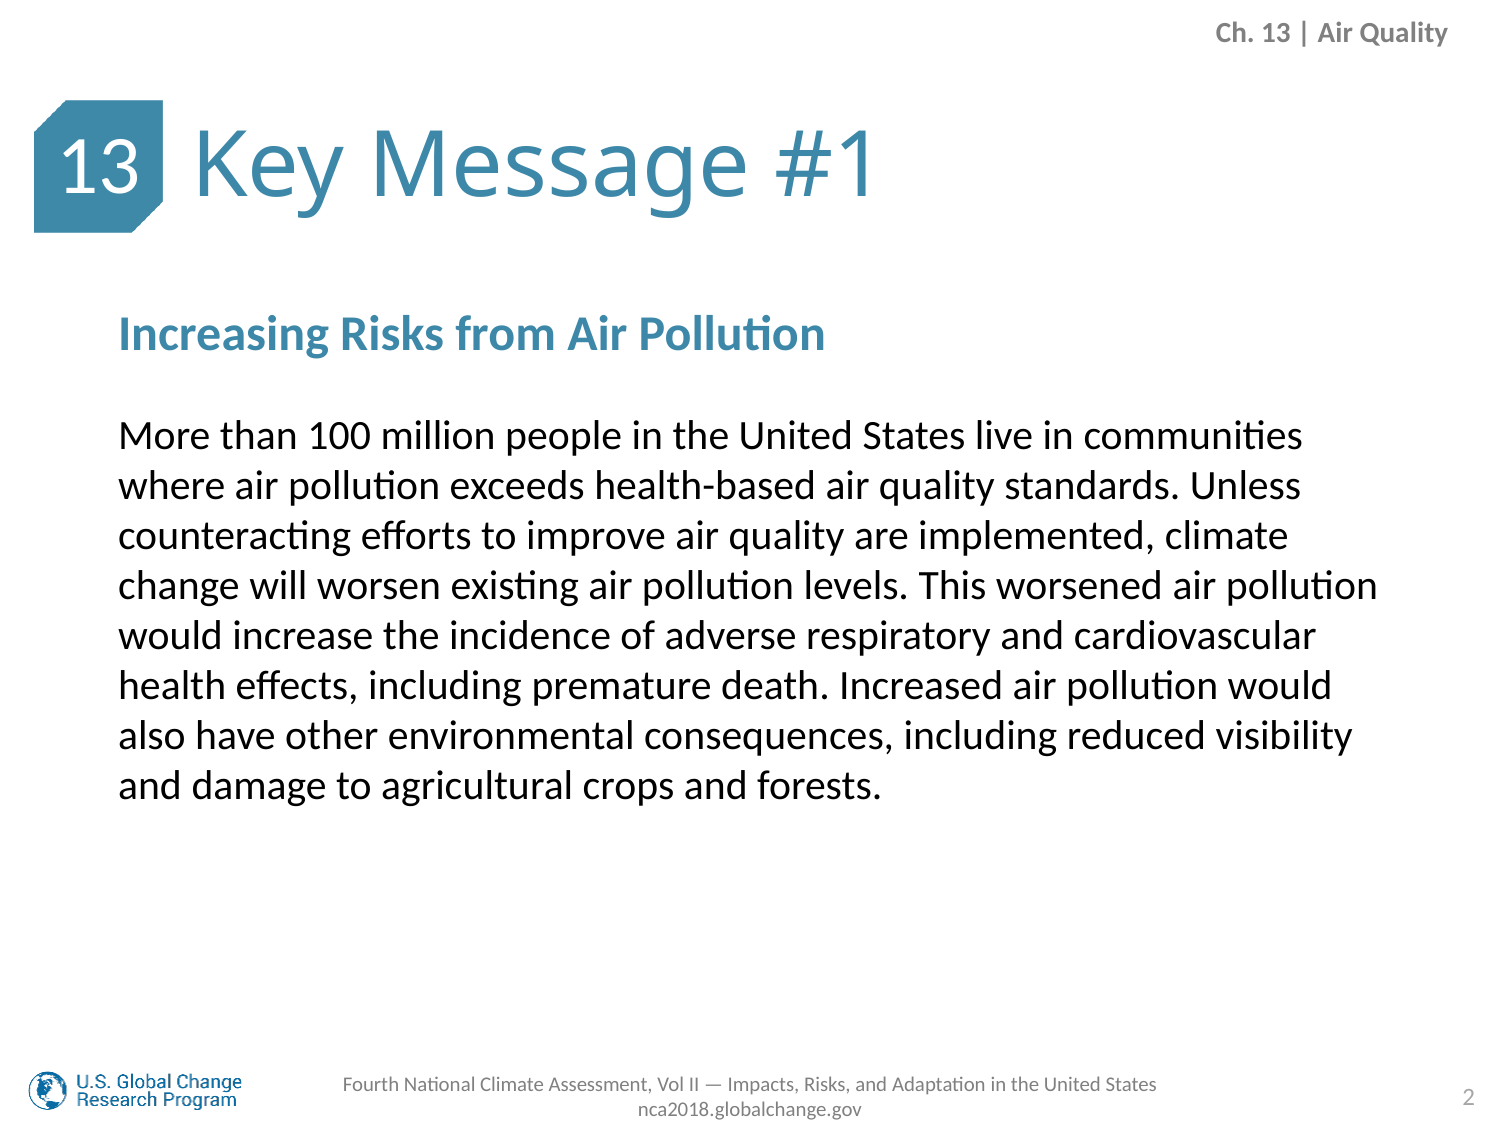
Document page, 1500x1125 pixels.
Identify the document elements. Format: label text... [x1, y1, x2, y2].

list Ch. 13 | Air Quality [34, 10, 1464, 57]
list 13 [34, 100, 163, 233]
list Increasing Risks from Air Pollution [103, 299, 1397, 373]
picture [21, 1065, 245, 1116]
list More than 100 million people in the United States live in communities where air pollution exceeds health-based air quality standards. Unless counteracting efforts to improve air quality are implemented, climate change will worsen existing air pollution levels. This worsened air pollution would increase the incidence of adverse respiratory and cardiovascular health effects, including premature death. Increased air pollution would also have other environmental consequences, including reduced visibility and damage to agricultural crops and forests. [103, 400, 1397, 1014]
list Key Message #1 [176, 100, 1397, 233]
